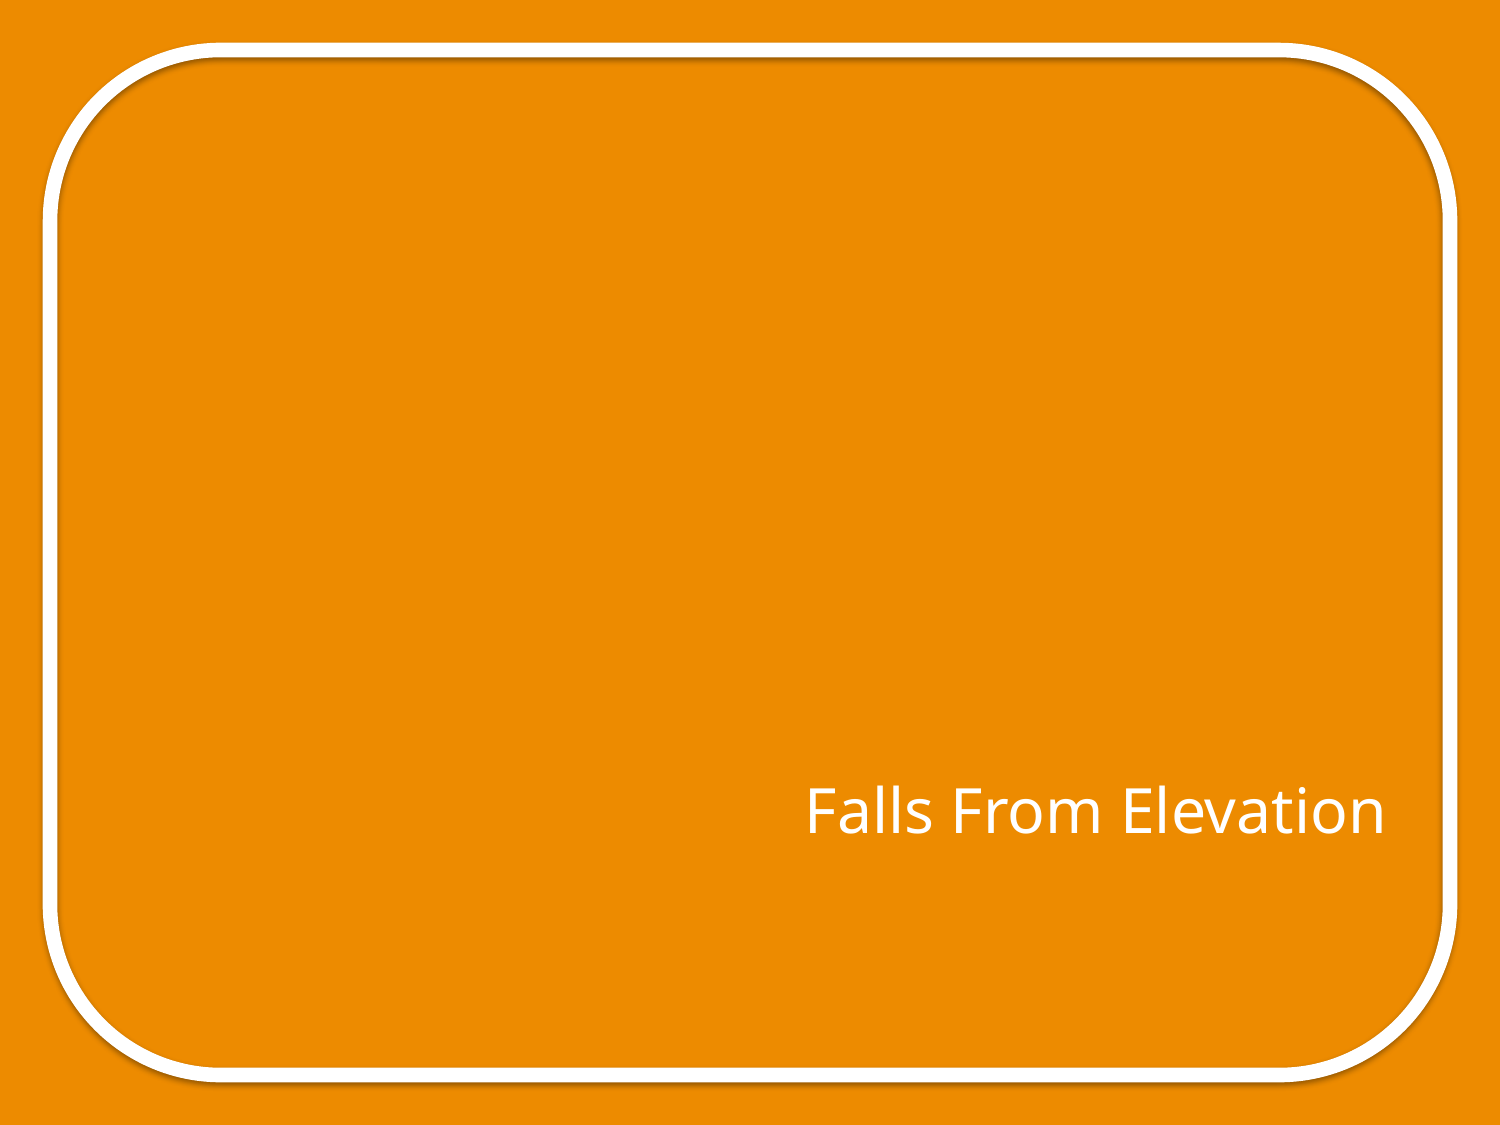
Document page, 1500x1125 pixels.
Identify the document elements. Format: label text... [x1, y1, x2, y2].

title Falls From Elevation [383, 763, 1403, 932]
